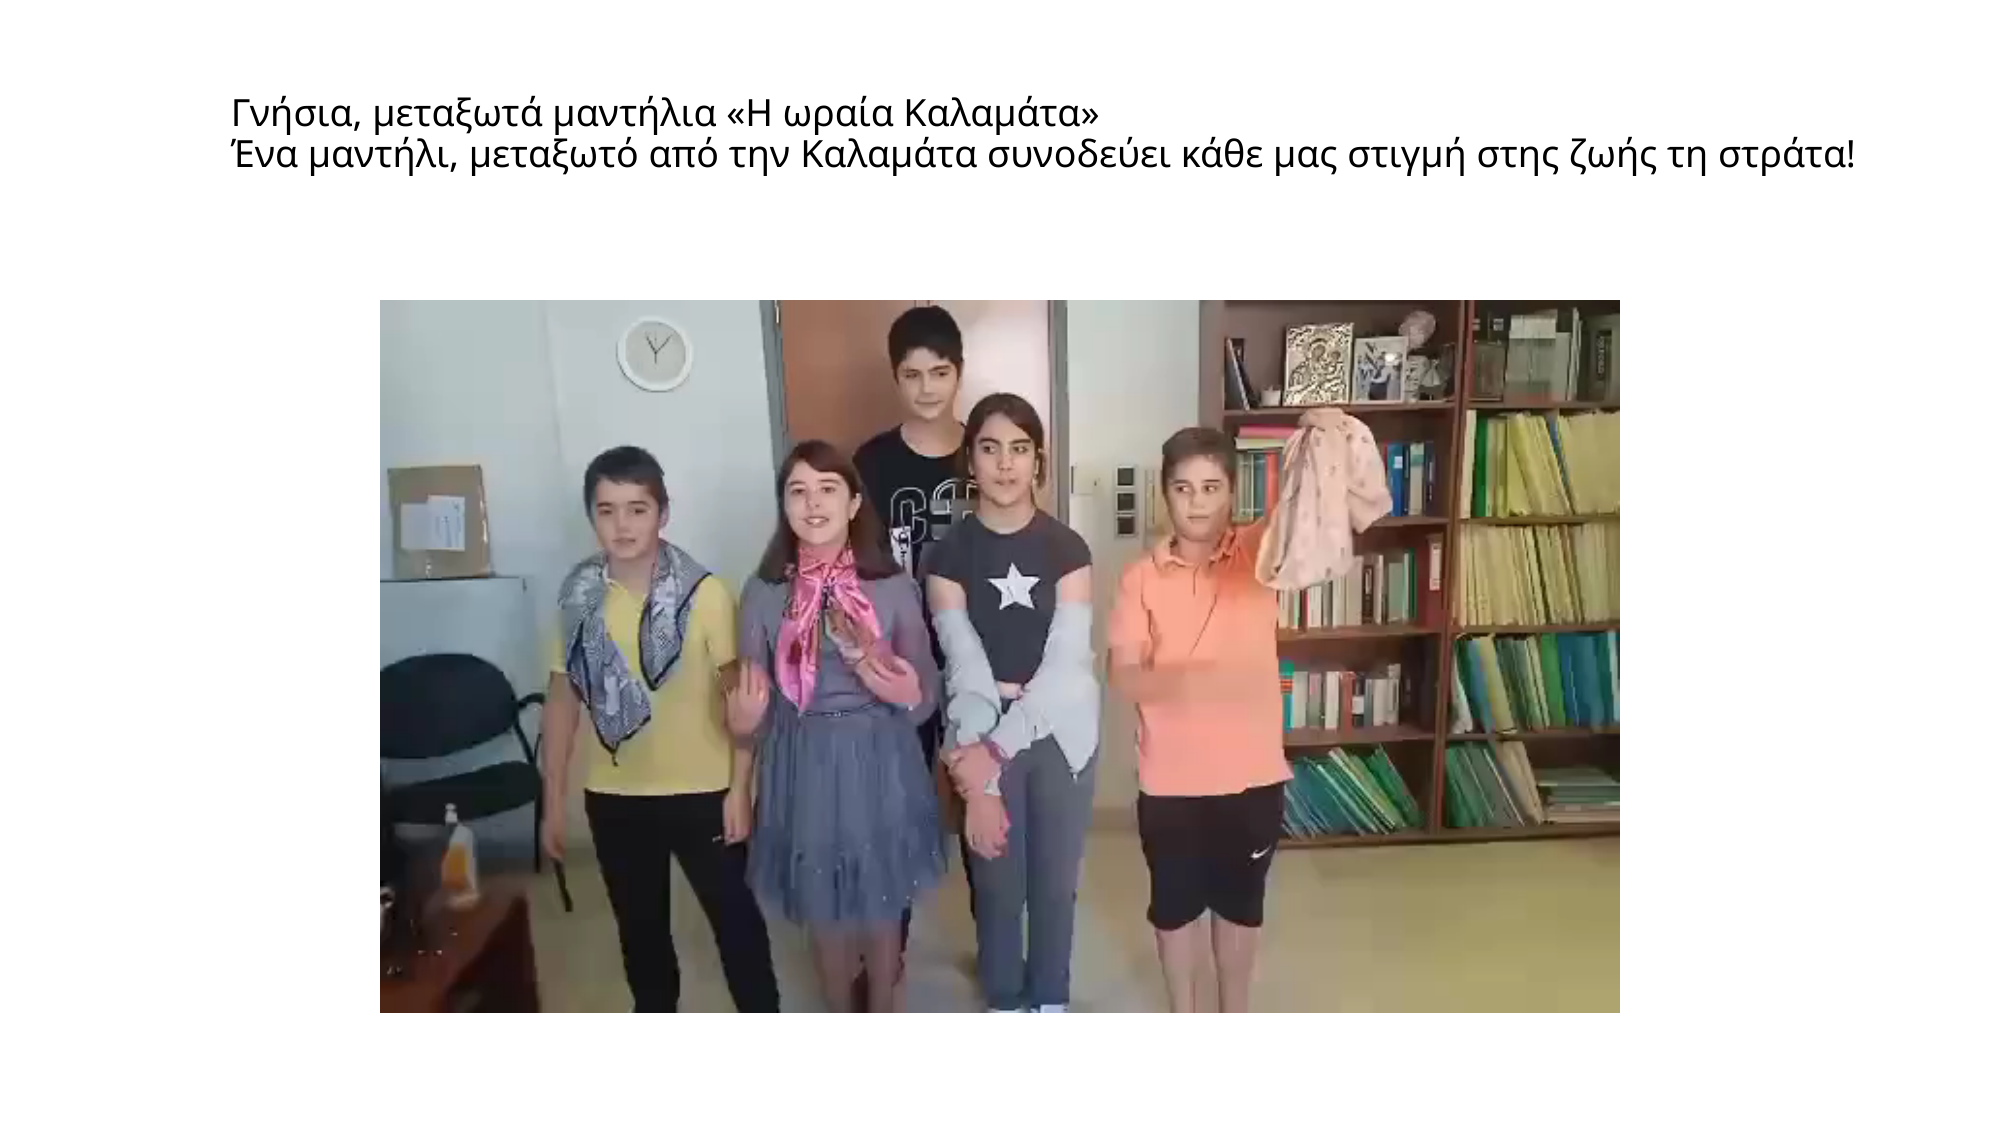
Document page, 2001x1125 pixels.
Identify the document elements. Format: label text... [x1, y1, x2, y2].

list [379, 299, 1621, 1014]
title Γνήσια, μεταξωτά μαντήλια «Η ωραία Καλαμάτα» Ένα μαντήλι, μεταξωτό από την Καλαμάτα συνοδεύει κάθε μας στιγμή στης ζωής τη στράτα! [215, 36, 1941, 233]
